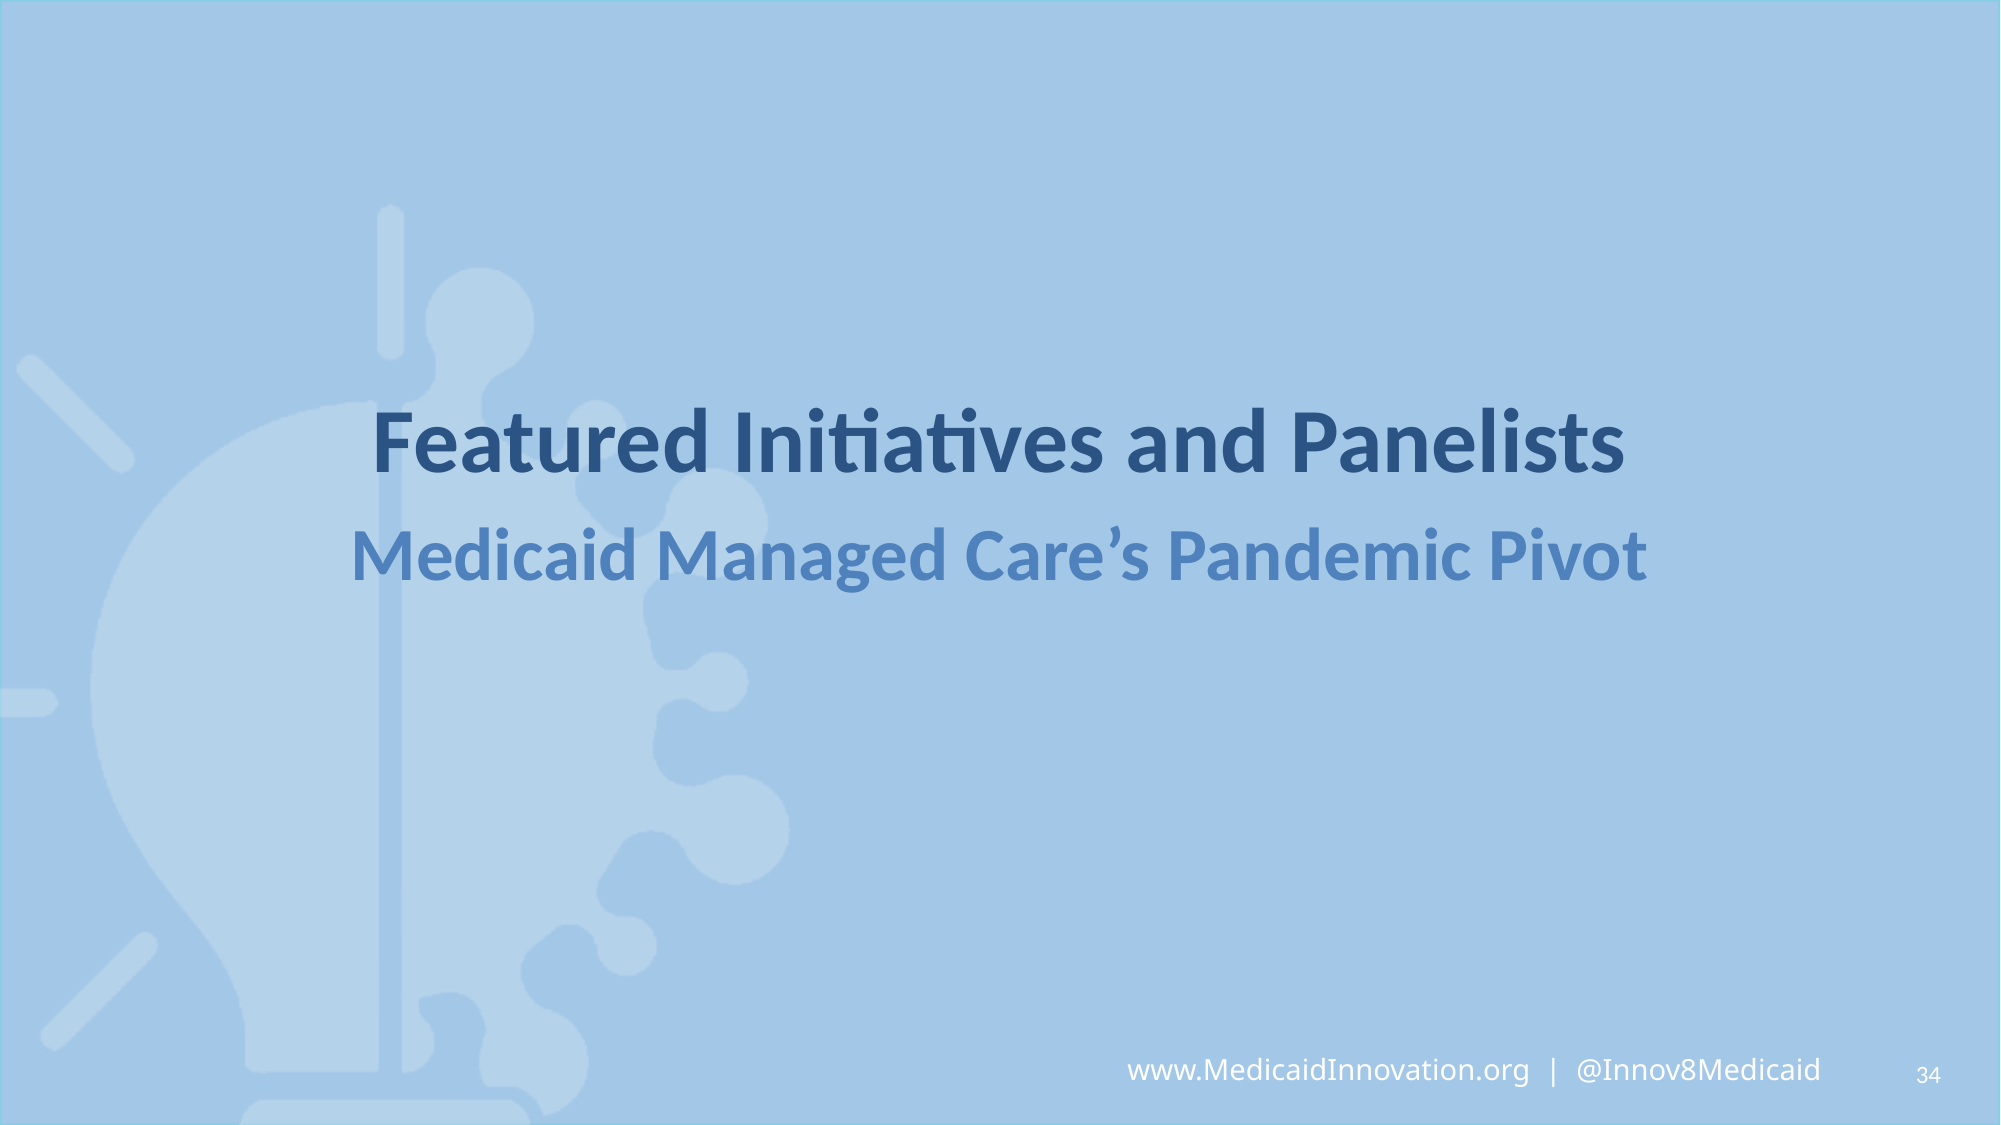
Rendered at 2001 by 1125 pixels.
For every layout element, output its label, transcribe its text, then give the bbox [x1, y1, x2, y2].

list Featured Initiatives and Panelists Medicaid Managed Care’s Pandemic Pivot [164, 372, 1836, 753]
slide_number 34 [1506, 1043, 1957, 1104]
